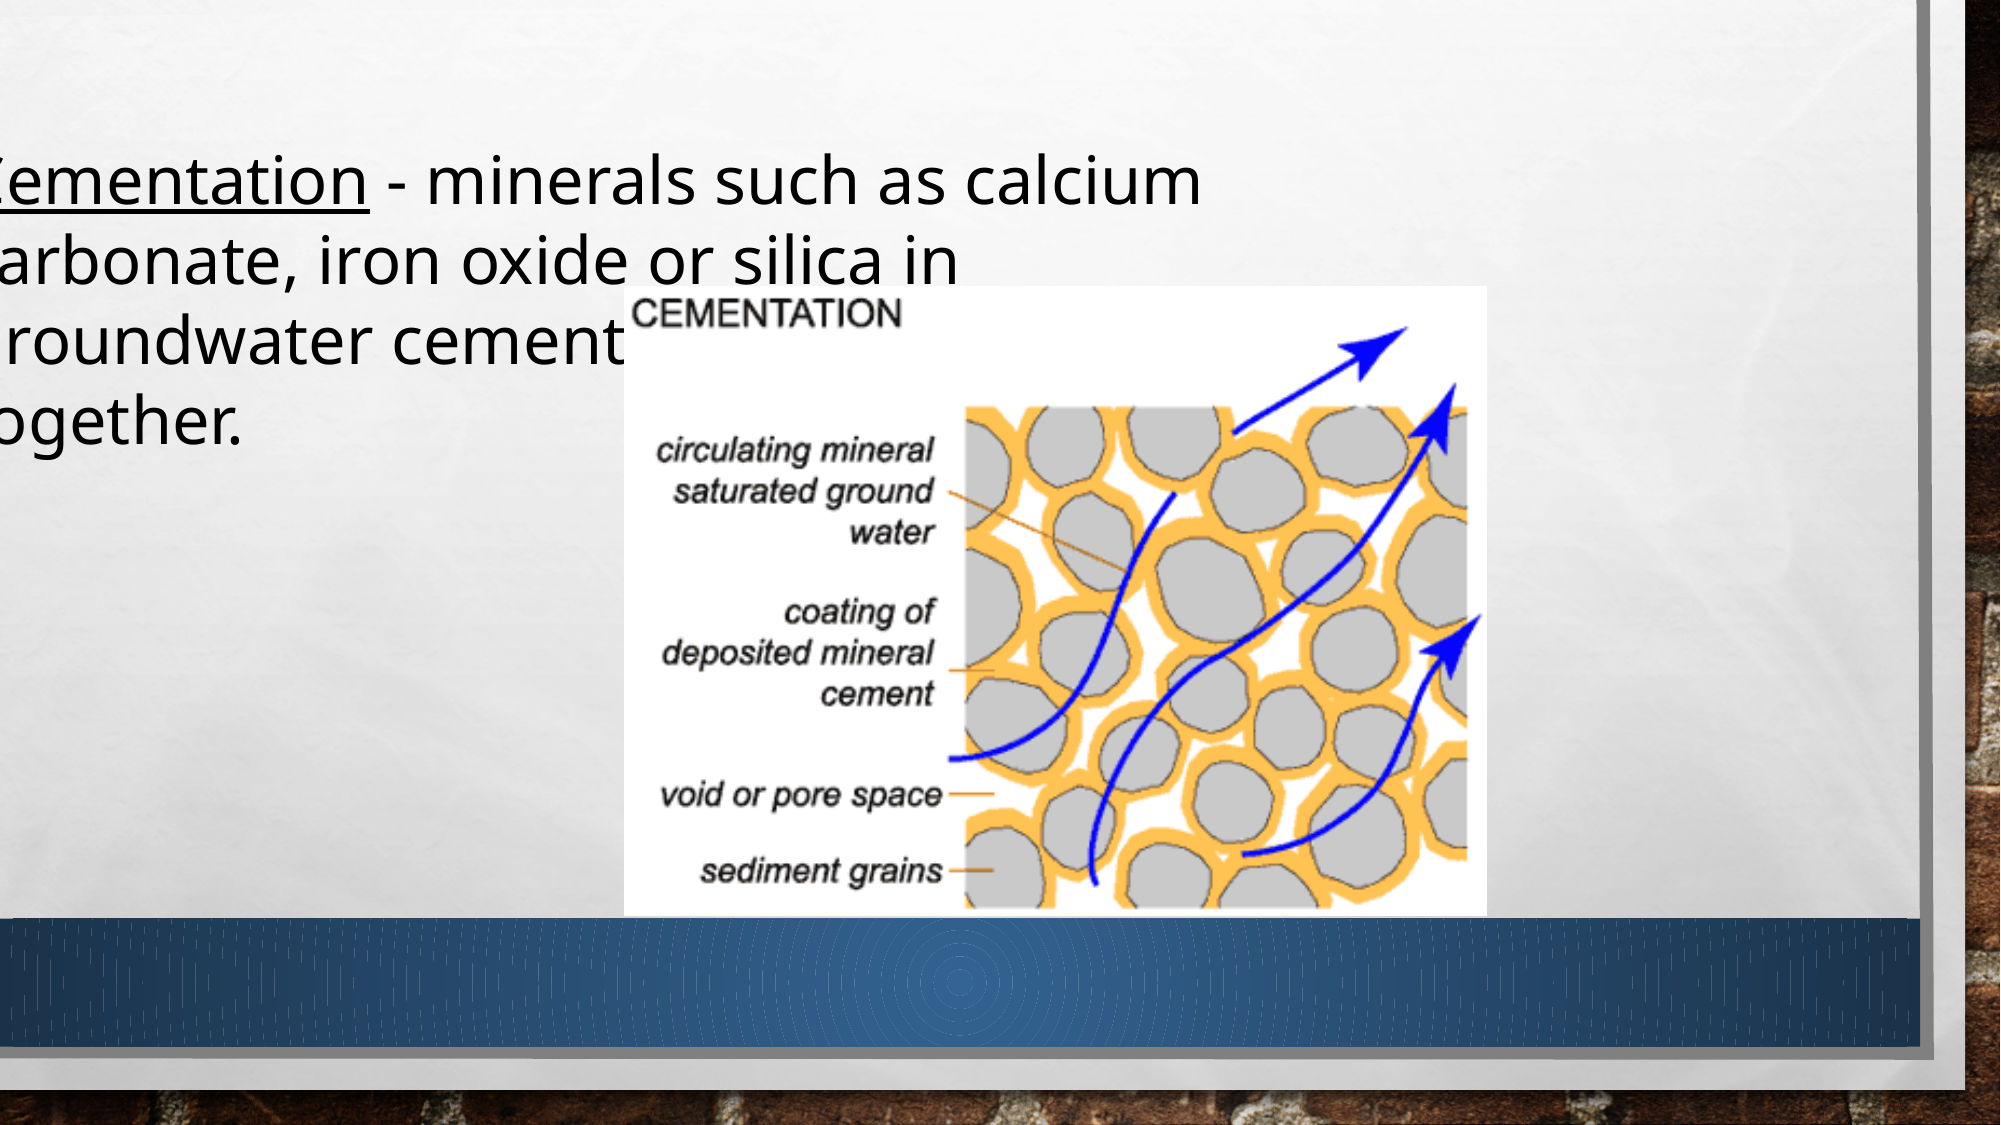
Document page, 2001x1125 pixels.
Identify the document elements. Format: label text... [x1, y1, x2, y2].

list Cementation - minerals such as calcium carbonate, iron oxide or silica in groundwater cement compacted grains together. [0, 0, 1224, 675]
picture [0, 0, 2000, 1125]
picture [624, 285, 1488, 916]
